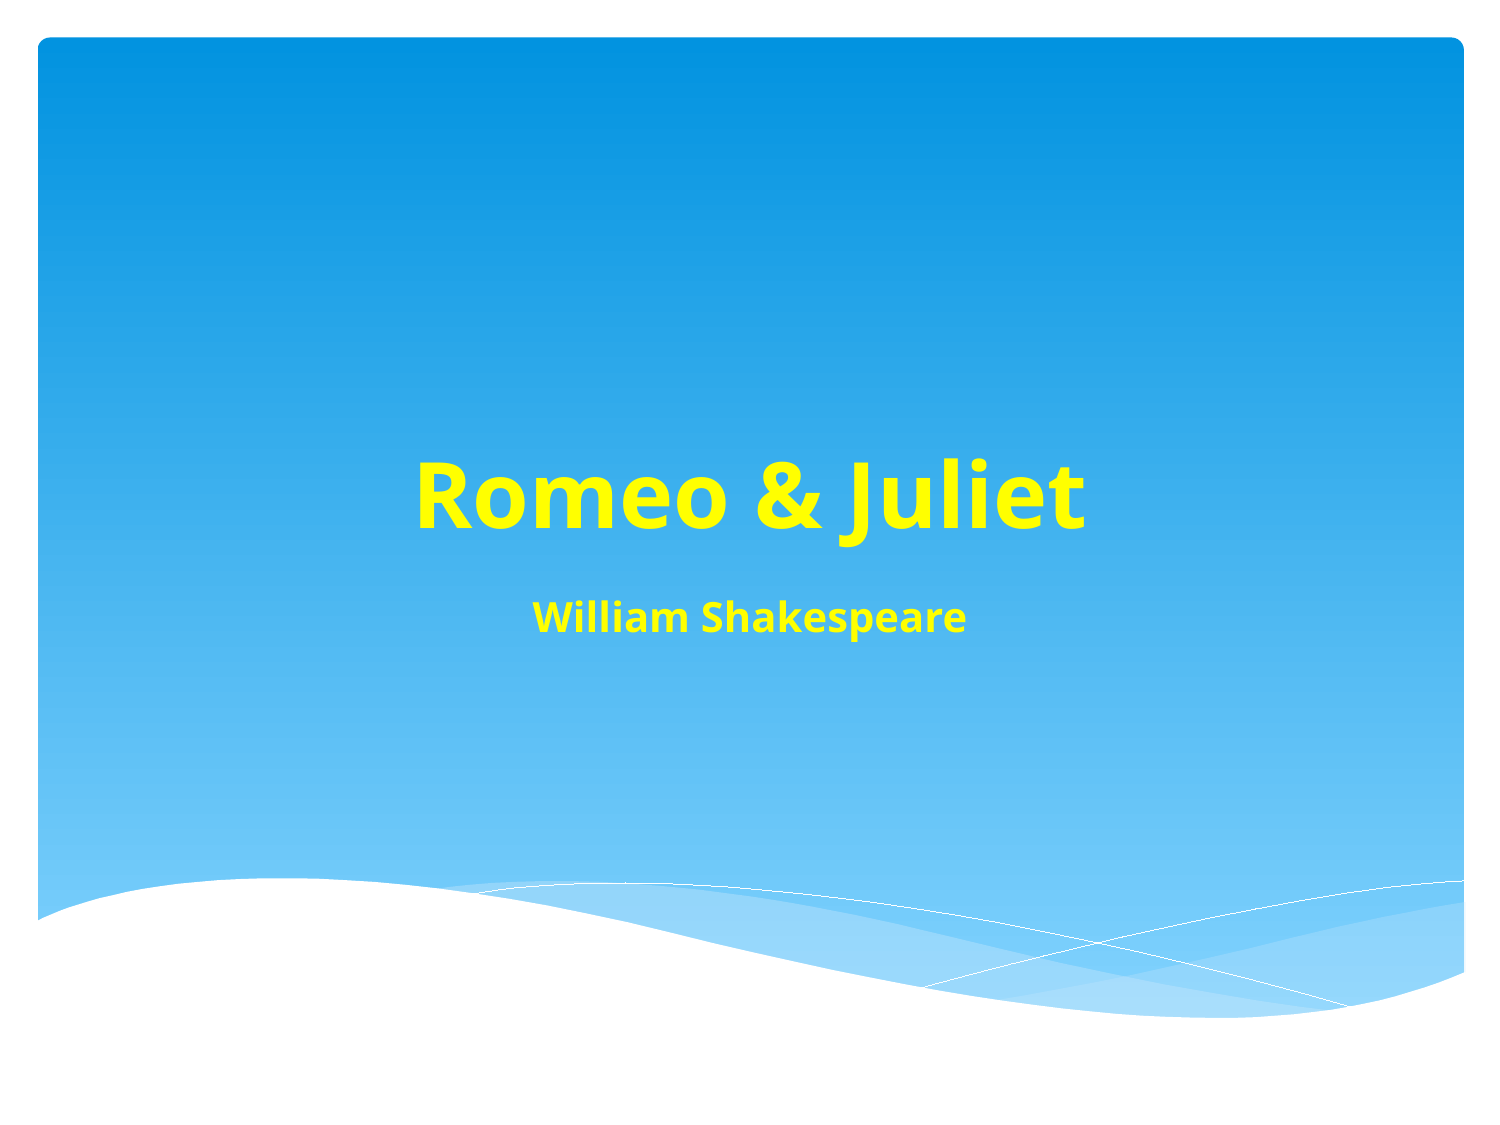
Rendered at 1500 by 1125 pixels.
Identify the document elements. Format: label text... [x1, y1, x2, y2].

subtitle William Shakespeare [225, 583, 1275, 825]
title Romeo & Juliet [112, 262, 1388, 555]
